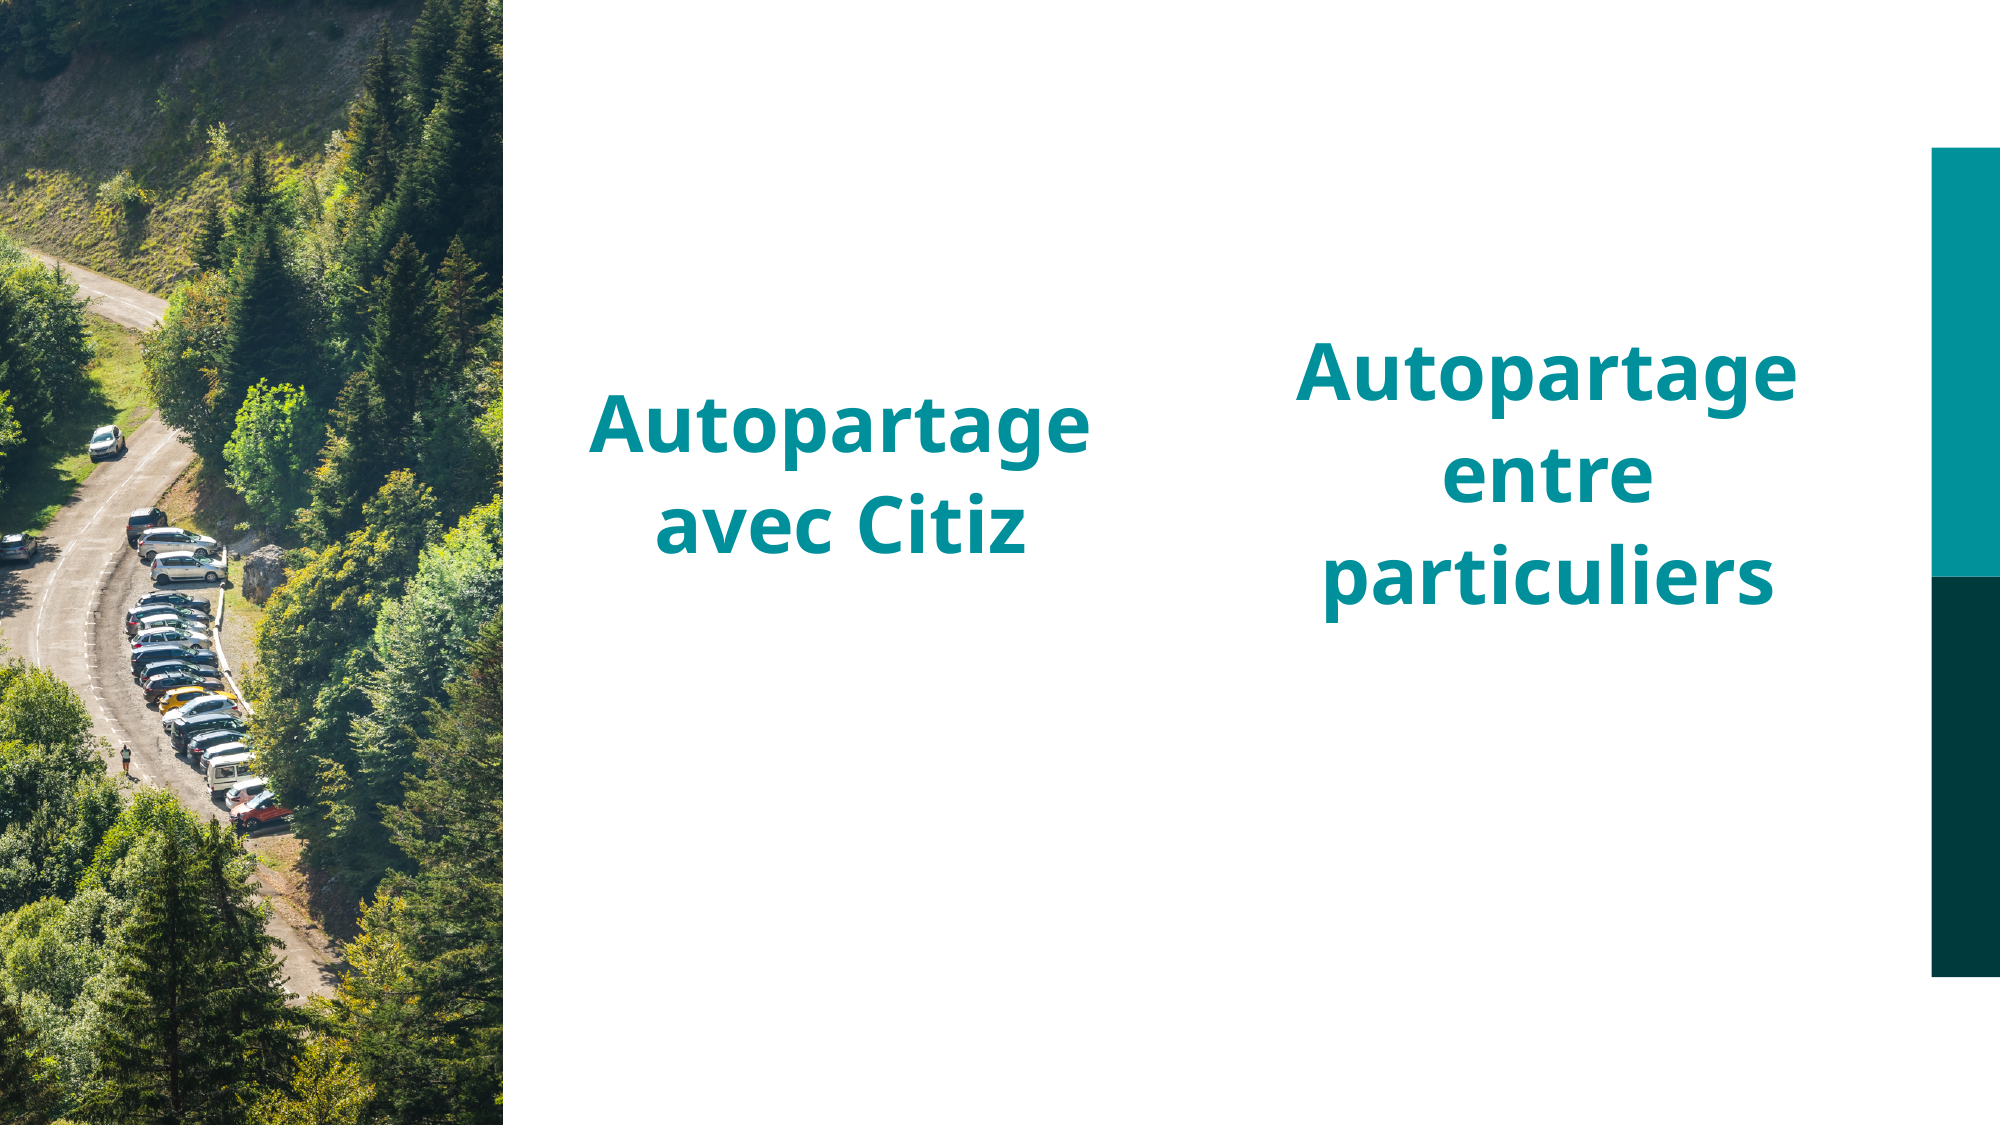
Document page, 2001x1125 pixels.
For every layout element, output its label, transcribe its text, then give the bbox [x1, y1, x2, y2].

picture [0, 0, 503, 1125]
text_box Autopartage avec Citiz [541, 358, 1141, 577]
text_box Autopartage entre particuliers [1248, 307, 1848, 628]
